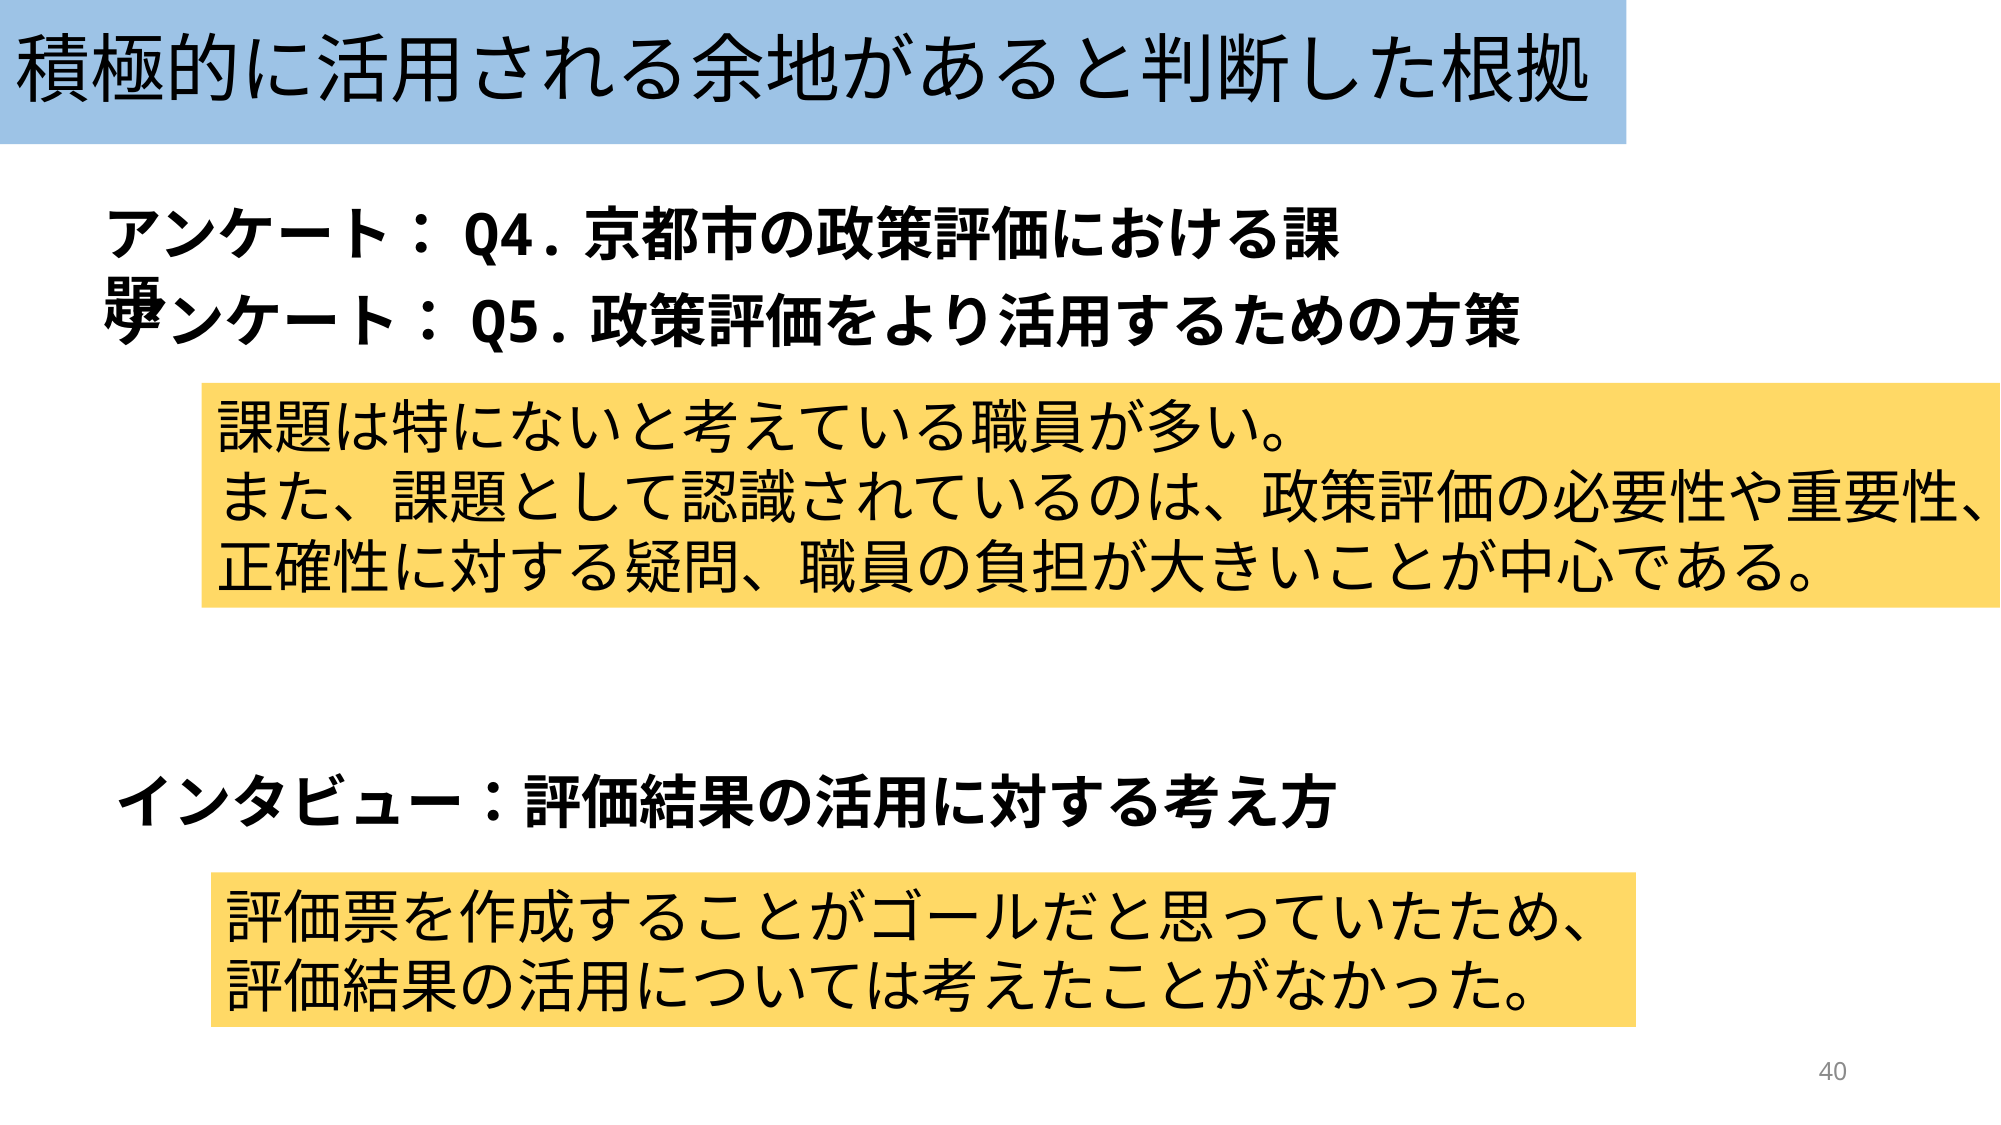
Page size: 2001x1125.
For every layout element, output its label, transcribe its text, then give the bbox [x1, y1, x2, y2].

list アンケート：Q5.政策評価をより活用するための方策 [95, 285, 1543, 362]
text_box 評価票を作成することがゴールだと思っていたため、 評価結果の活用については考えたことがなかった。 [211, 872, 1636, 1027]
slide_number 40 [1412, 1042, 1863, 1103]
text_box アンケート：Q4.京都市の政策評価における課題 [88, 189, 1386, 345]
text_box 課題は特にないと考えている職員が多い。 また、課題として認識されているのは、政策評価の必要性や重要性、 正確性に対する疑問、職員の負担が大きいことが中心である。 [201, 382, 2000, 608]
text_box インタビュー：評価結果の活用に対する考え方 [100, 757, 1354, 843]
title 積極的に活用される余地があると判断した根拠 [0, 0, 1627, 145]
